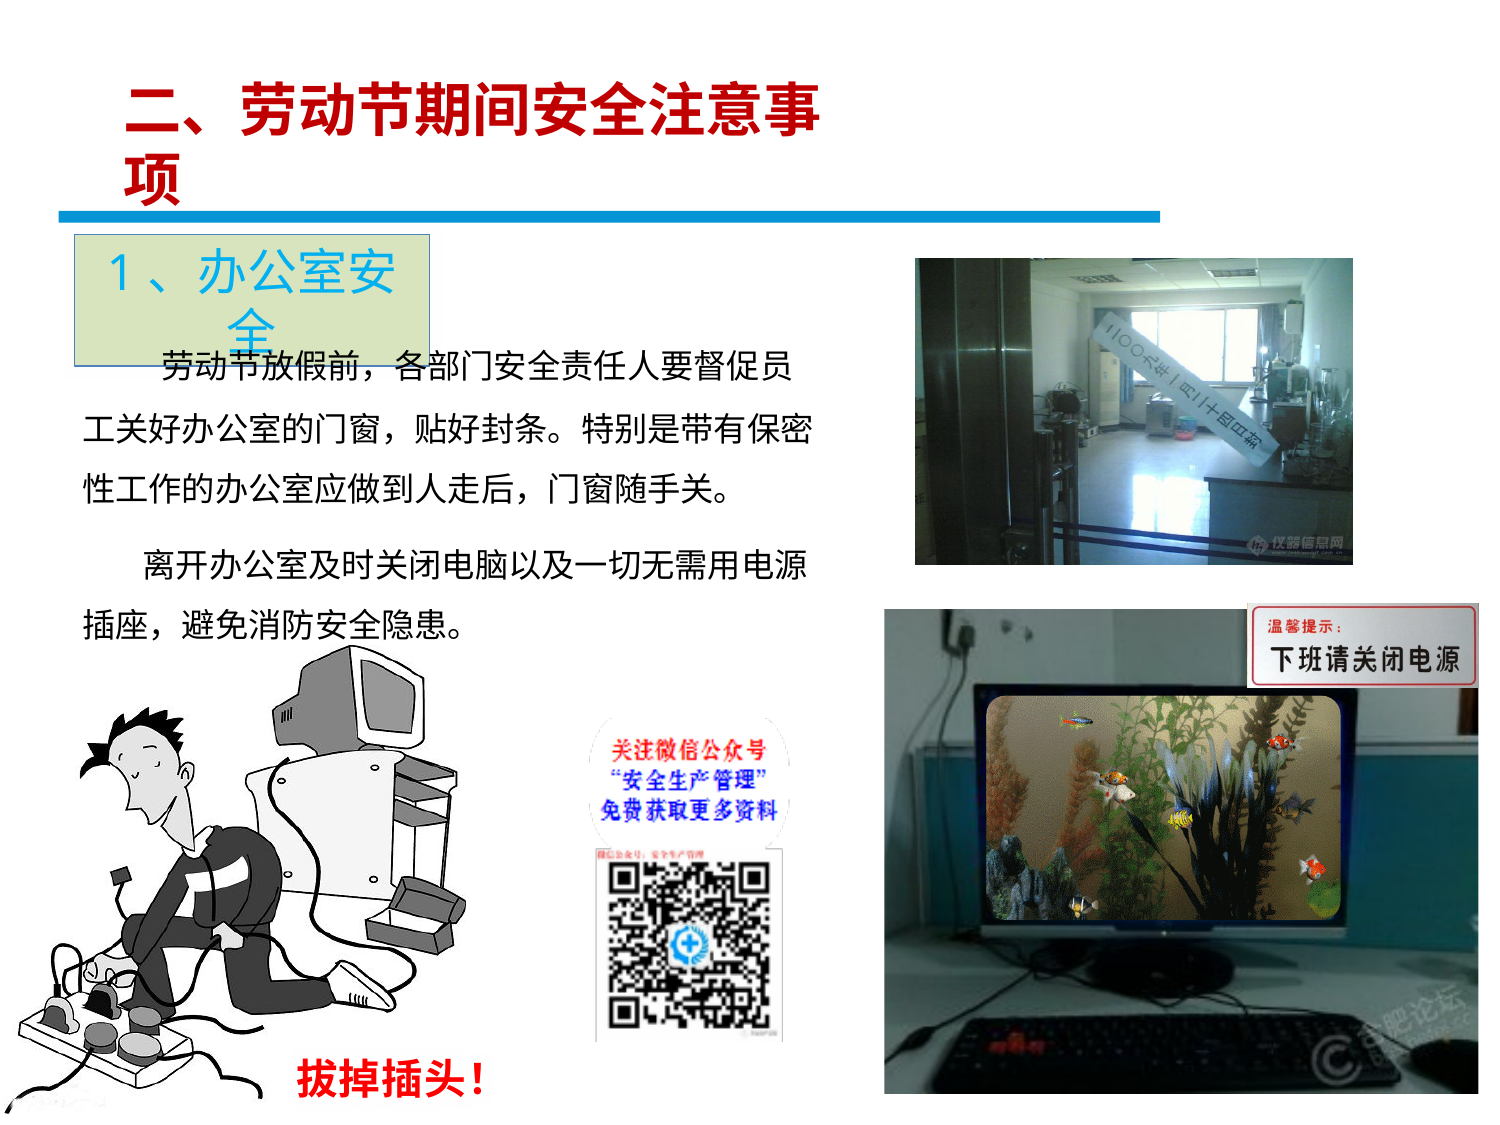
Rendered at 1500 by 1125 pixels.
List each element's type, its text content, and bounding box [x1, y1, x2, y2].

picture [1246, 603, 1479, 688]
picture [884, 609, 1479, 1095]
text_box 拔掉插头！ [476, 1046, 498, 1109]
picture [4, 645, 466, 1115]
picture [915, 258, 1353, 566]
text_box 二、劳动节期间安全注意事项 [100, 78, 869, 208]
text_box 1、办公室安全 [74, 234, 430, 290]
picture [985, 695, 1341, 921]
text_box 劳动节放假前，各部门安全责任人要督促员工关好办公室的门窗，贴好封条。特别是带有保密性工作的办公室应做到人走后，门窗随手关。 离开办公室及时关闭电脑以及一切无需用电源插座，避免消防安全隐患。 [67, 290, 833, 652]
picture [587, 717, 792, 1042]
